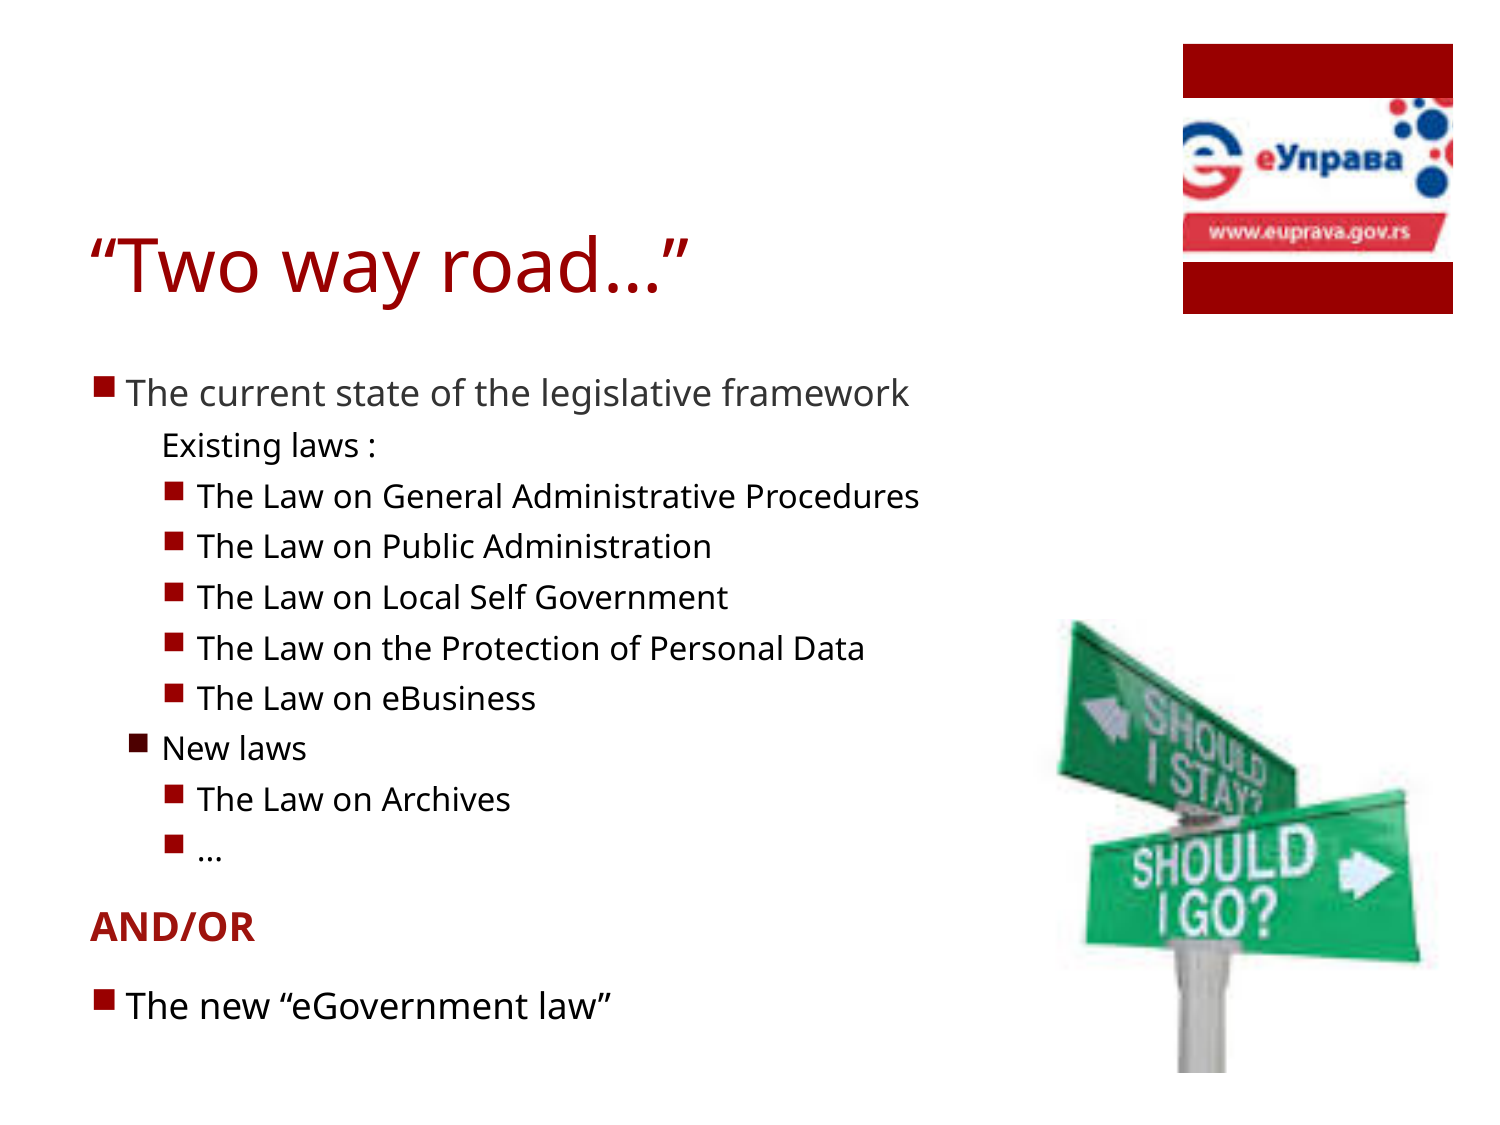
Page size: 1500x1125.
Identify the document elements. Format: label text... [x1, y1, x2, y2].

picture [999, 618, 1454, 1074]
list The current state of the legislative framework Existing laws : The Law on General Administrative Procedures The Law on Public Administration The Law on Local Self Government The Law on the Protection of Personal Data The Law on eBusiness New laws The Law on Archives ... AND/OR The new “eGovernment law” [75, 362, 1143, 1040]
title “Two way road…” [75, 53, 1143, 315]
picture [1182, 98, 1454, 263]
